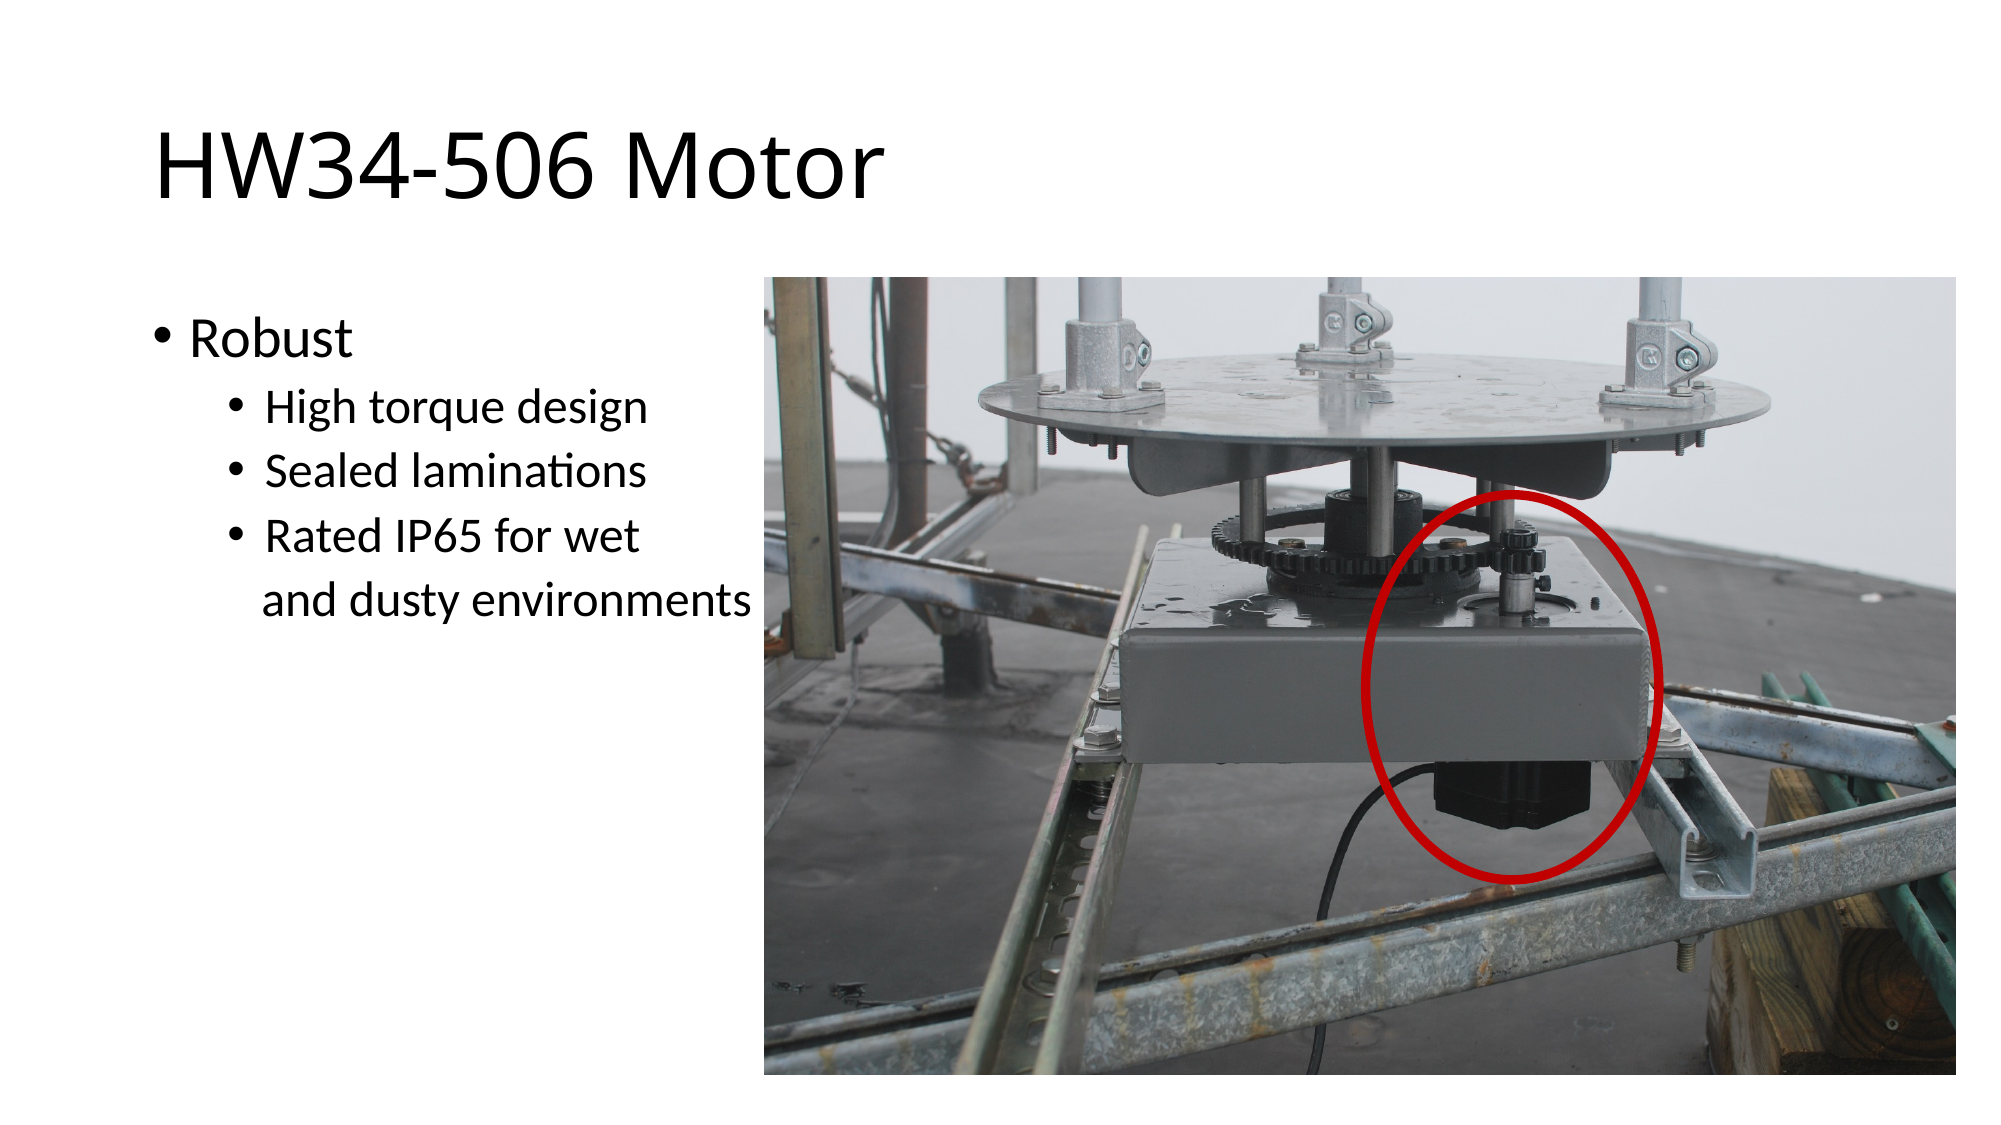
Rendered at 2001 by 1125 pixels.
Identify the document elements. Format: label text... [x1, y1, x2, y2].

picture [764, 277, 1956, 1075]
list Robust High torque design Sealed laminations Rated IP65 for wet and dusty environments [137, 299, 764, 1014]
title HW34-506 Motor [137, 59, 1863, 278]
